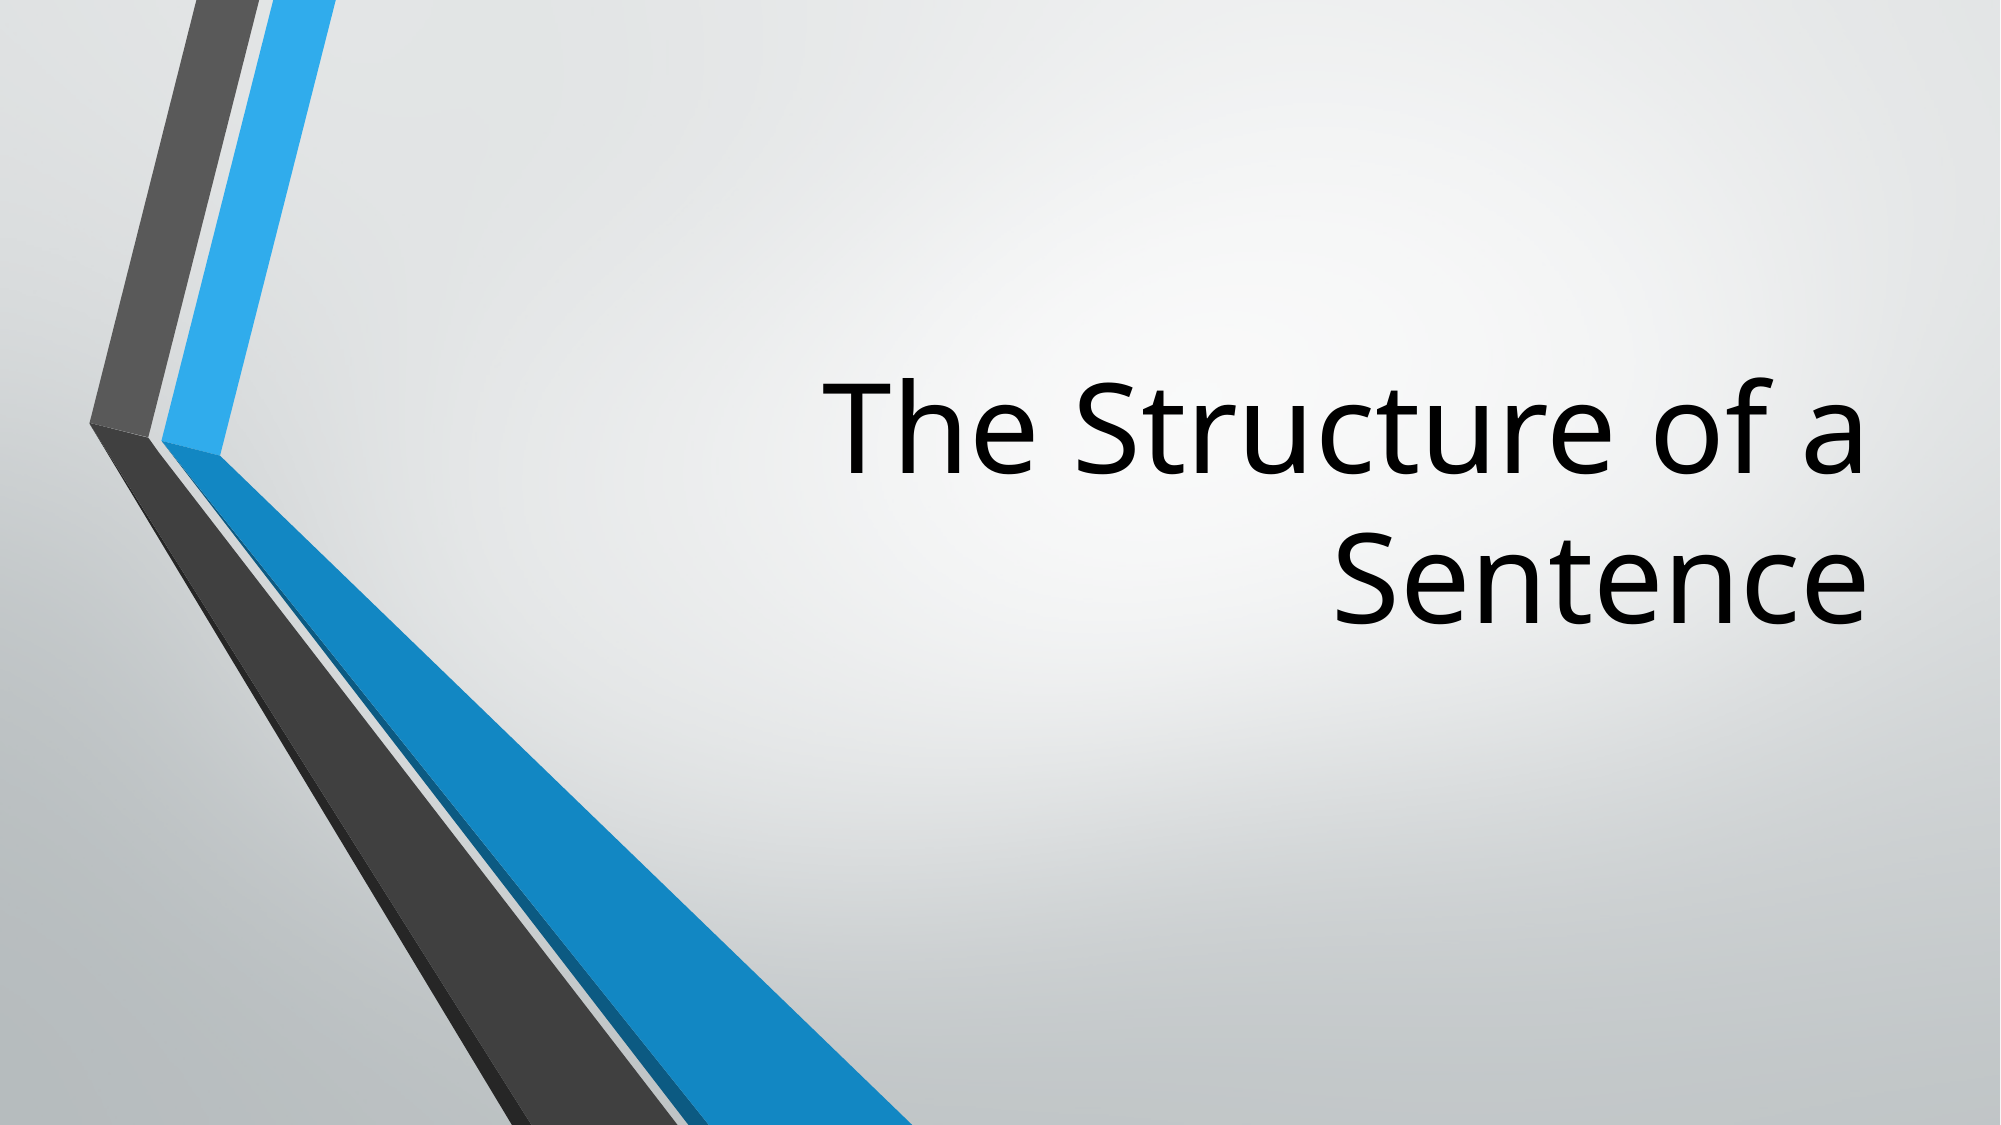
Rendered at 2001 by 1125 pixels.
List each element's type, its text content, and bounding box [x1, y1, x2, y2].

title The Structure of a Sentence [480, 226, 1887, 656]
